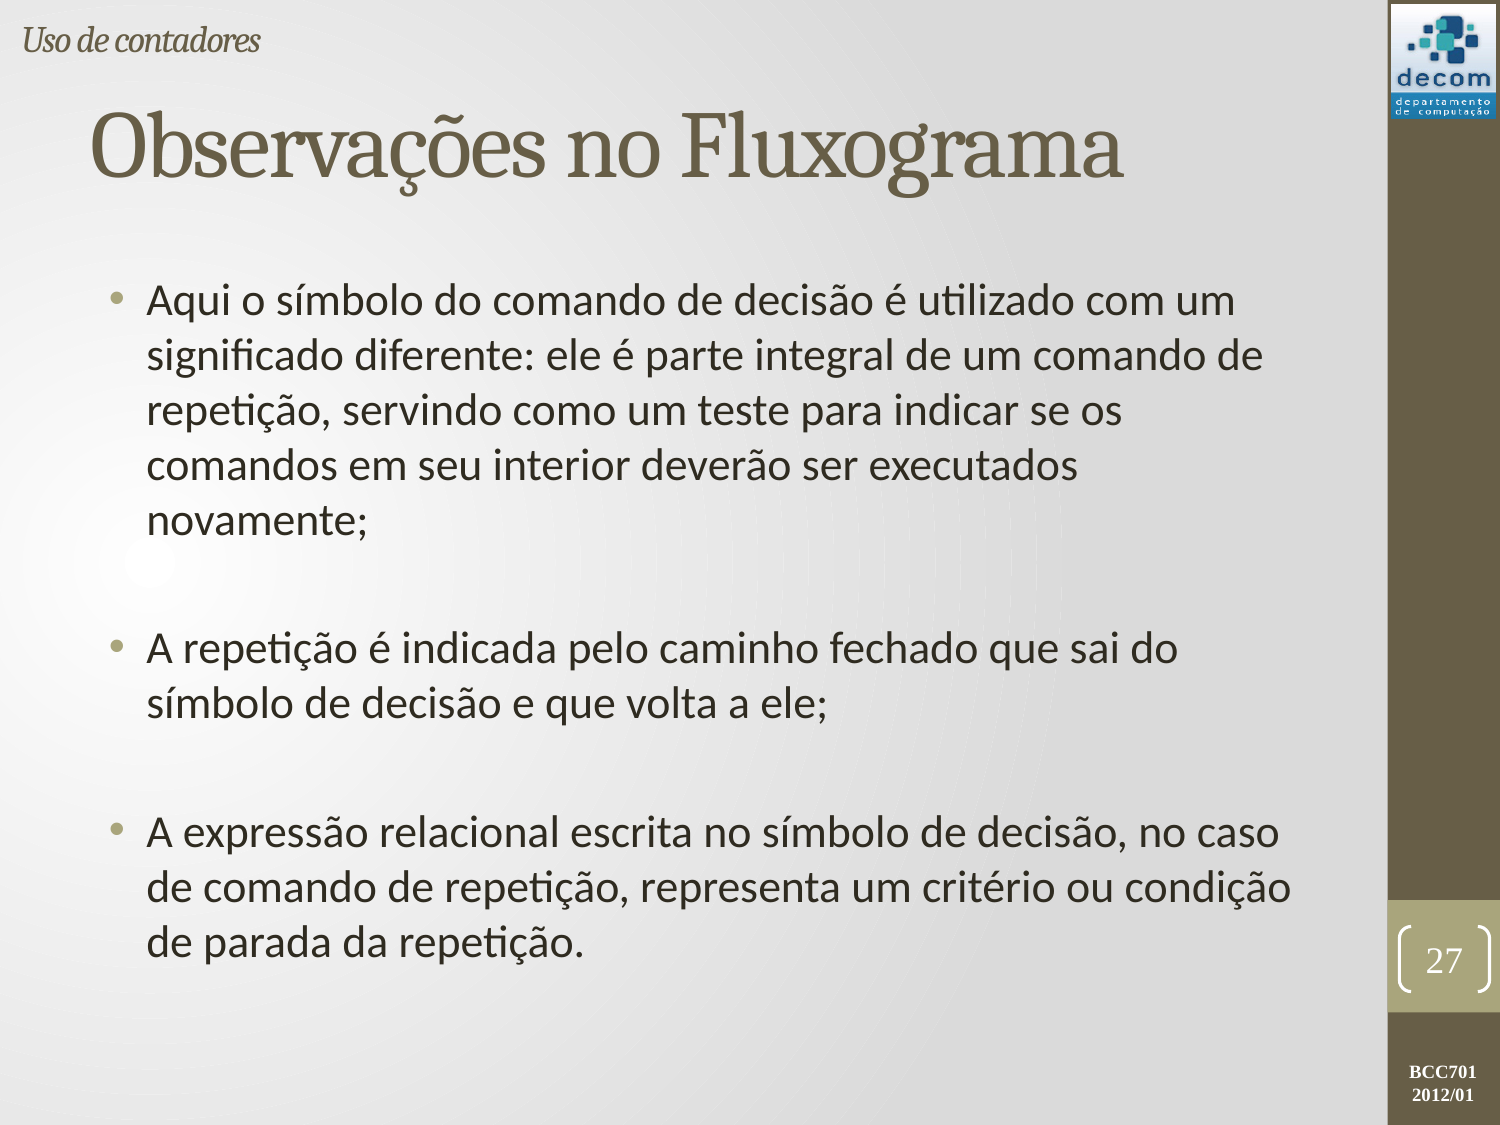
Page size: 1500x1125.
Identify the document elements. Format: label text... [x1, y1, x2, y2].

slide_number 27 [1397, 924, 1492, 994]
list Aqui o símbolo do comando de decisão é utilizado com um significado diferente: ele é parte integral de um comando de repetição, servindo como um teste para indicar se os comandos em seu interior deverão ser executados novamente; A repetição é indicada pelo caminho fechado que sai do símbolo de decisão e que volta a ele; A expressão relacional escrita no símbolo de decisão, no caso de comando de repetição, representa um critério ou condição de parada da repetição. [75, 262, 1325, 1050]
picture [1391, 4, 1496, 119]
title Observações no Fluxograma [75, 45, 1325, 233]
text_box Uso de contadores [6, 11, 1255, 63]
